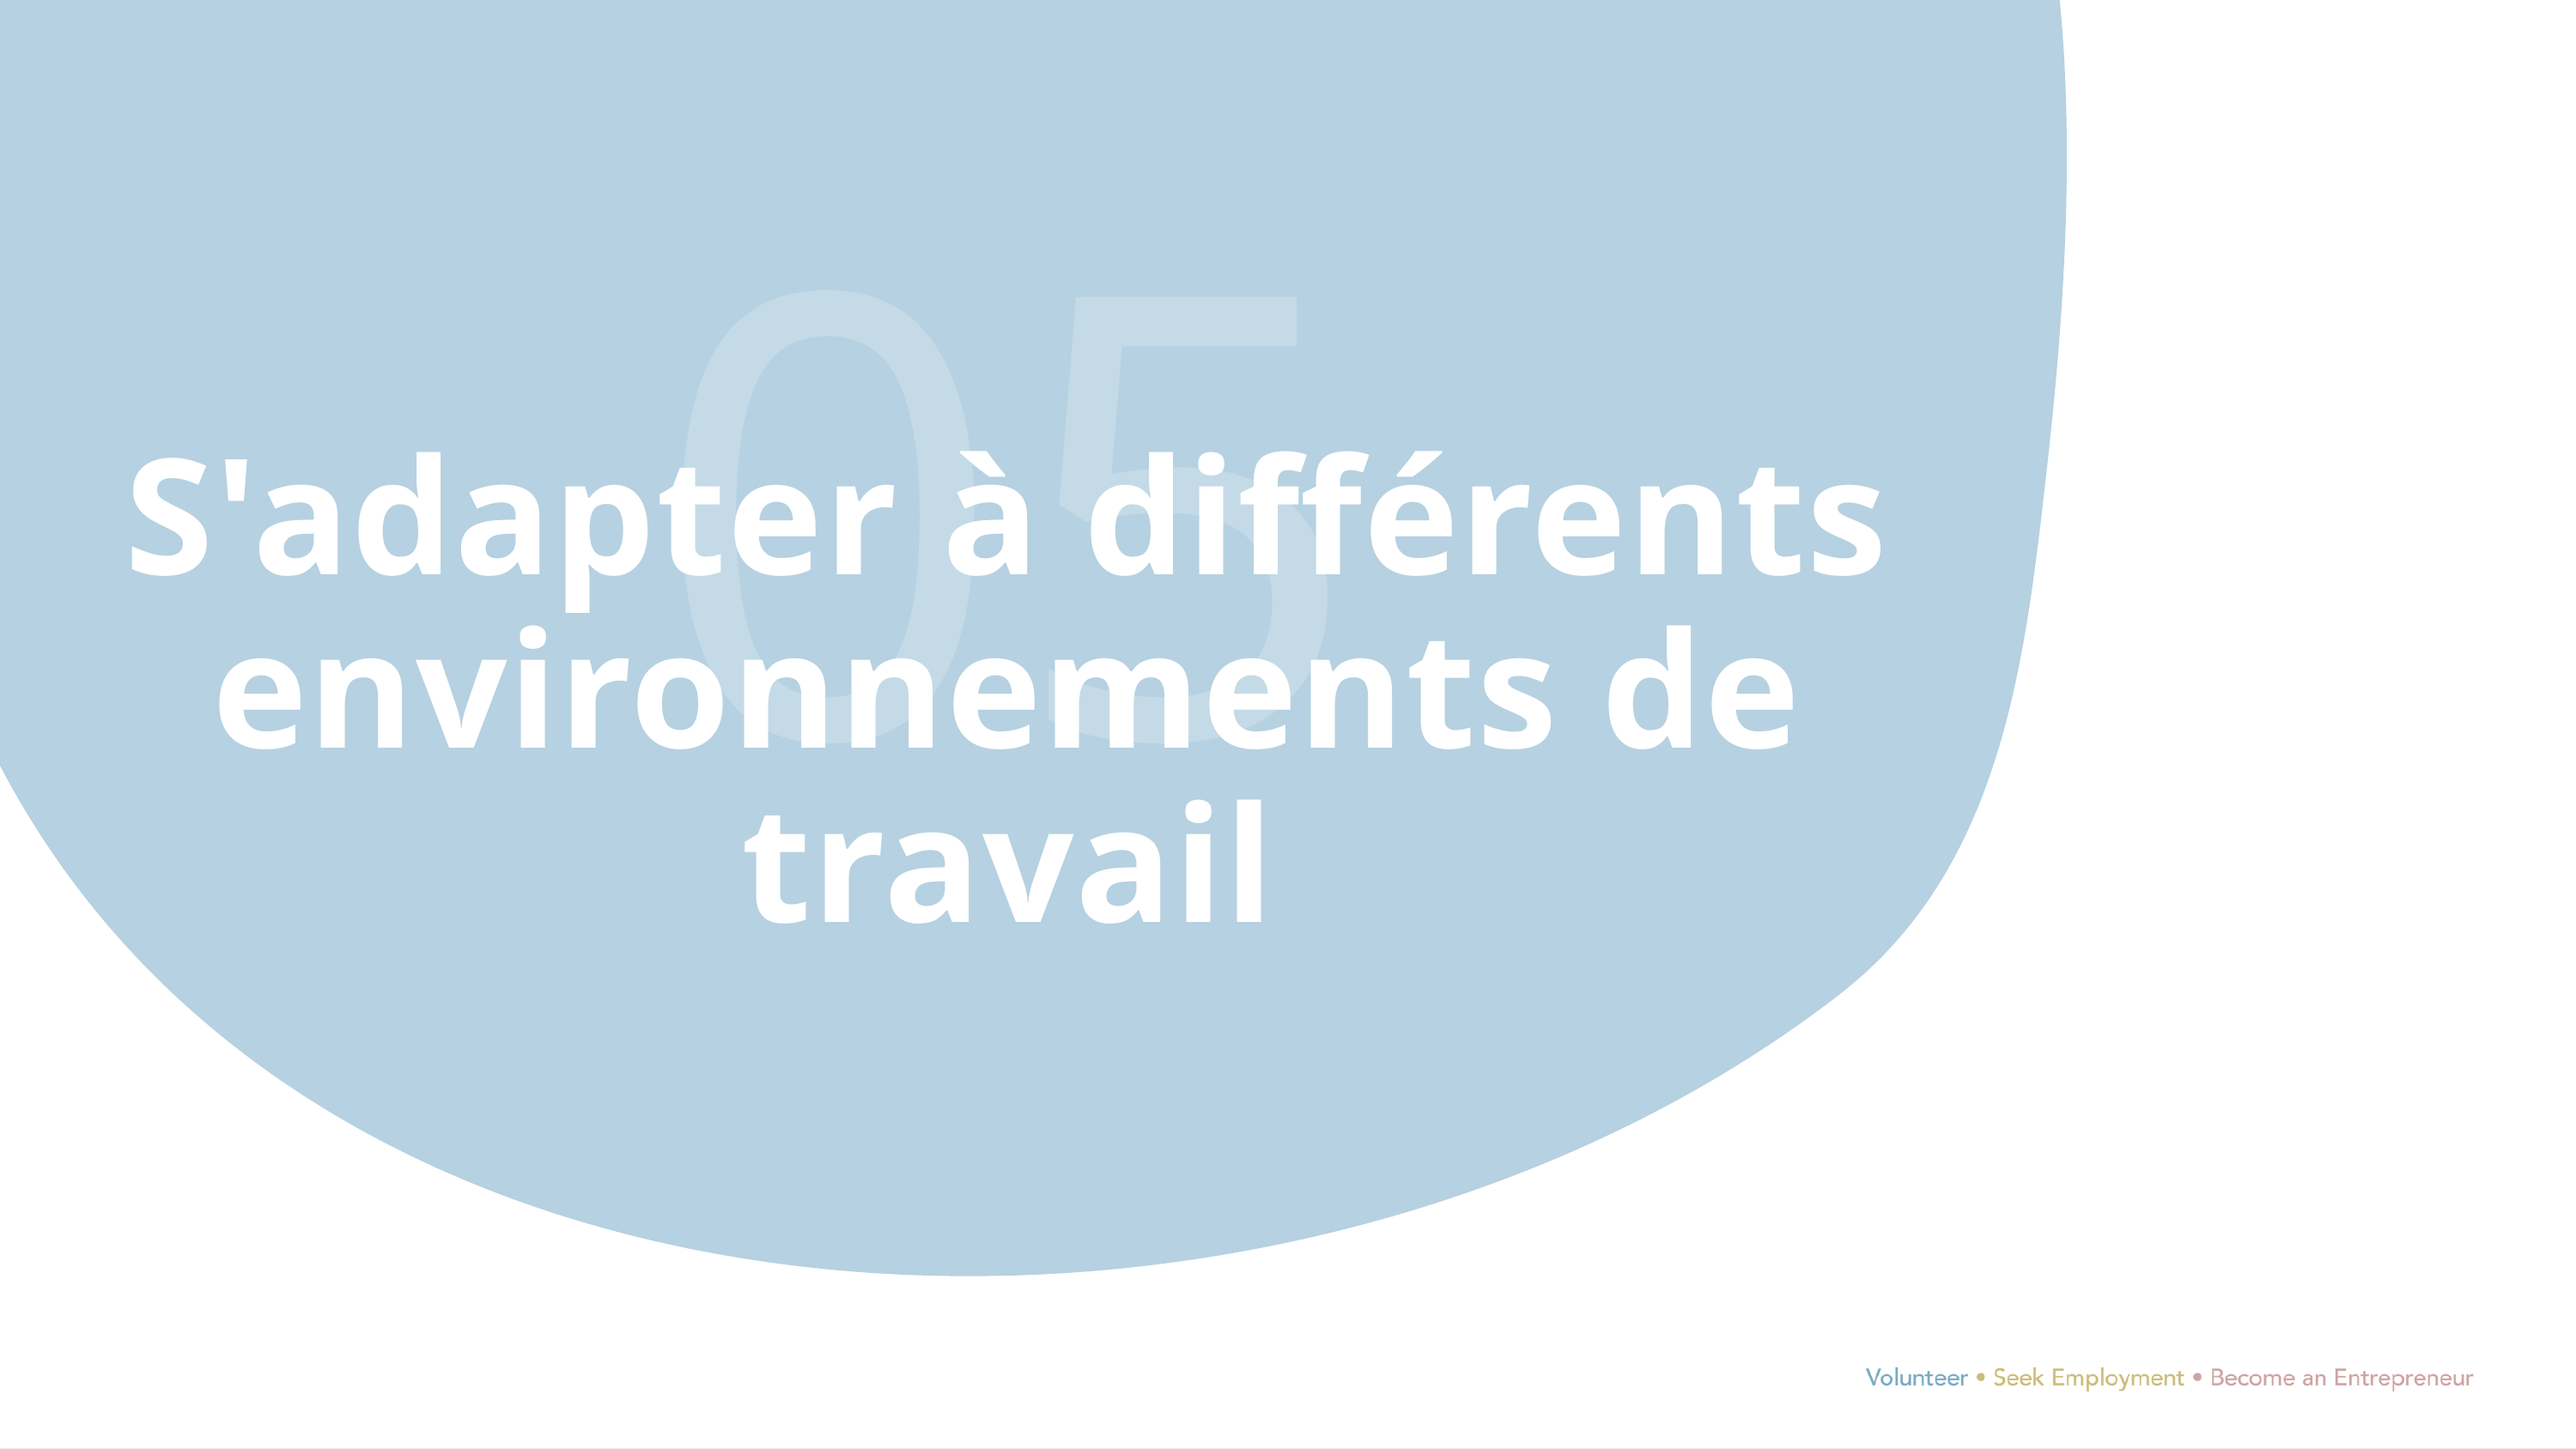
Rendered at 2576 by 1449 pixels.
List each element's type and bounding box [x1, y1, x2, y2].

text_box [1827, 1347, 2538, 1421]
text_box [7, 10, 2069, 1335]
